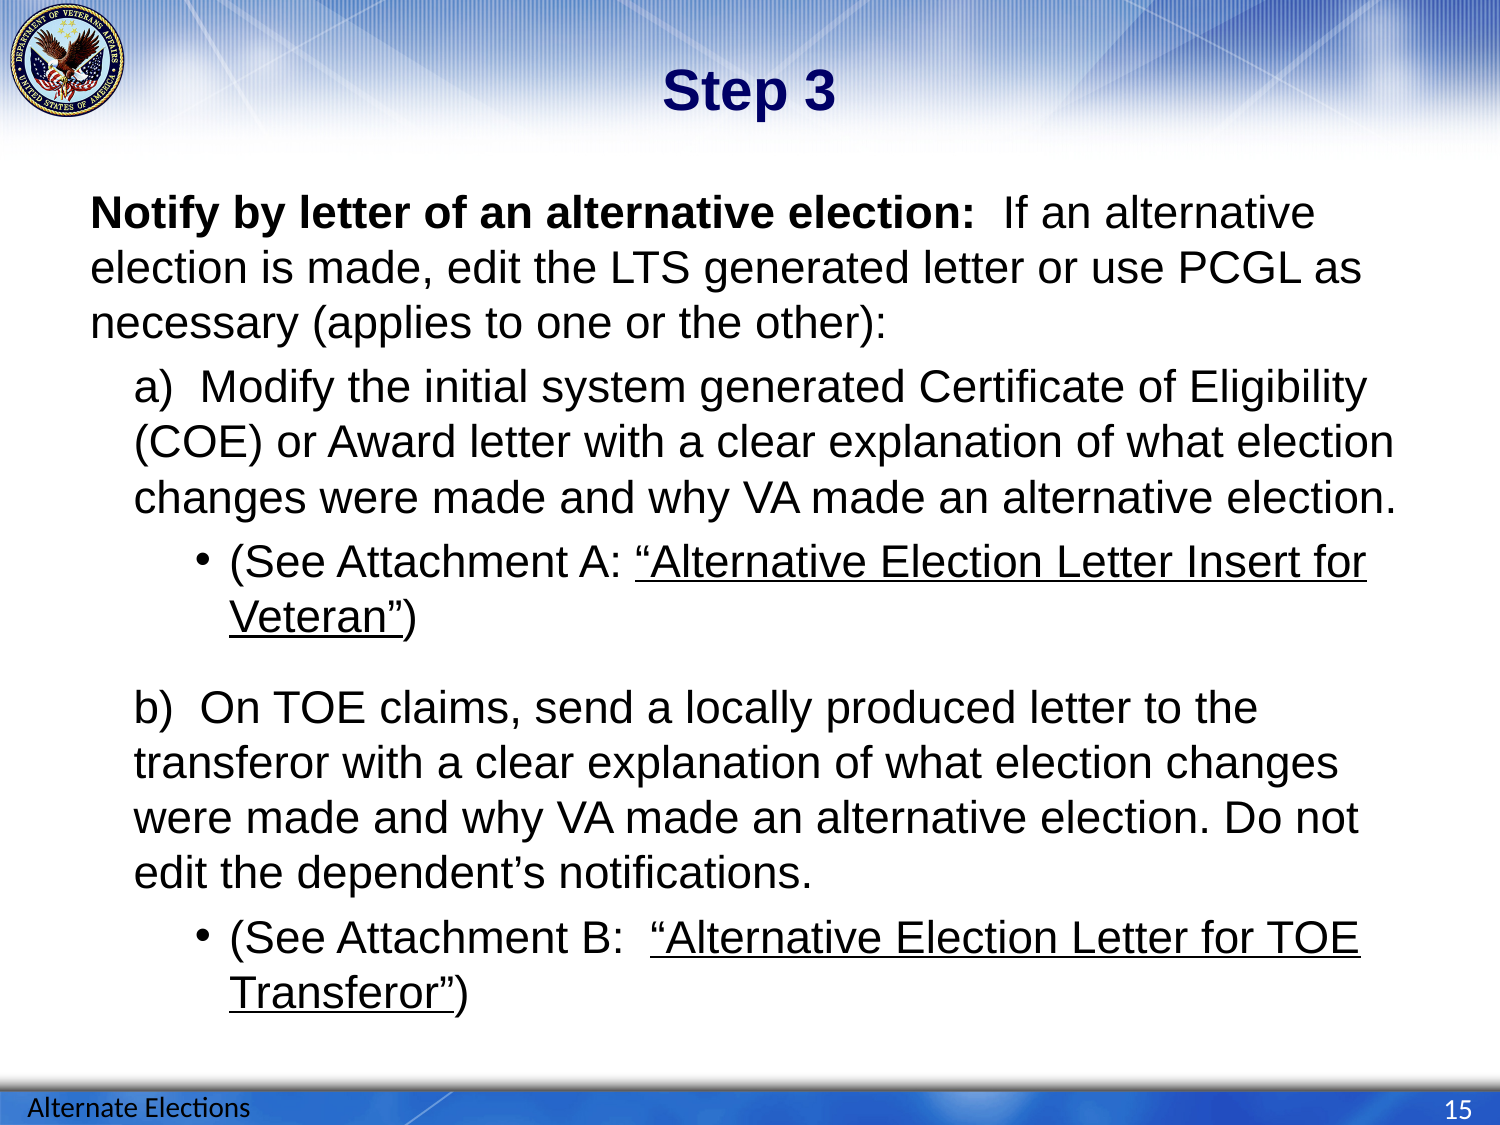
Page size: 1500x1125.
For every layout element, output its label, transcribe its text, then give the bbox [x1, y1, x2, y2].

slide_number 15 [1137, 1083, 1488, 1125]
title Step 3 [0, 0, 1500, 175]
picture [0, 175, 1500, 1125]
list Notify by letter of an alternative election: If an alternative election is made, edit the LTS generated letter or use PCGL as necessary (applies to one or the other): a) Modify the initial system generated Certificate of Eligibility (COE) or Award letter with a clear explanation of what election changes were made and why VA made an alternative election. (See Attachment A: “Alternative Election Letter Insert for Veteran”) b) On TOE claims, send a locally produced letter to the transferor with a clear explanation of what election changes were made and why VA made an alternative election. Do not edit the dependent’s notifications. (See Attachment B: “Alternative Election Letter for TOE Transferor”) [75, 174, 1425, 1075]
footer Alternate Elections [12, 1081, 714, 1119]
